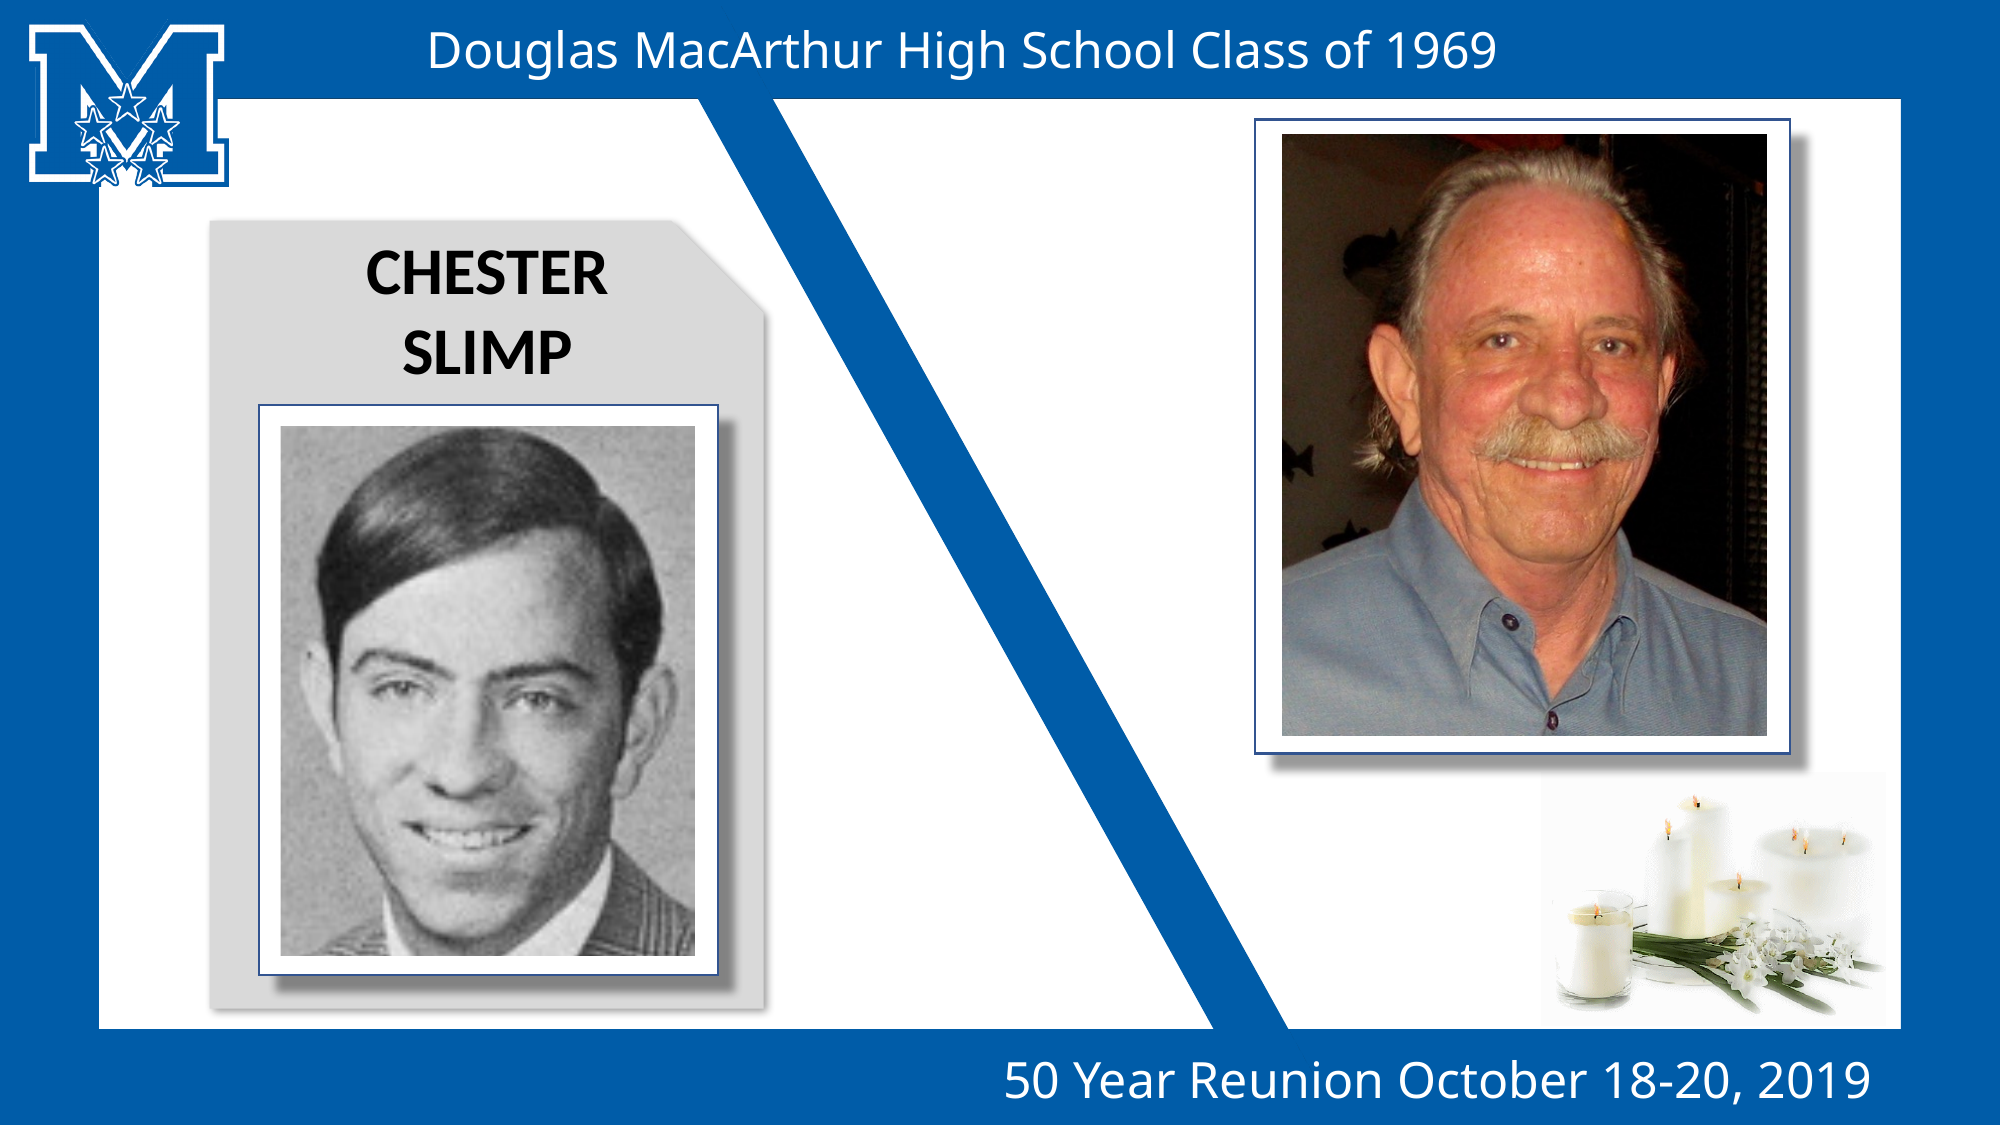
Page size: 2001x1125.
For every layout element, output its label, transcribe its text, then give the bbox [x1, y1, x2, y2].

text_box CHESTER SLIMP [280, 220, 695, 396]
text_box [258, 404, 719, 976]
text_box [208, 219, 765, 1010]
picture [0, 0, 2000, 1125]
text_box [1254, 118, 1791, 755]
